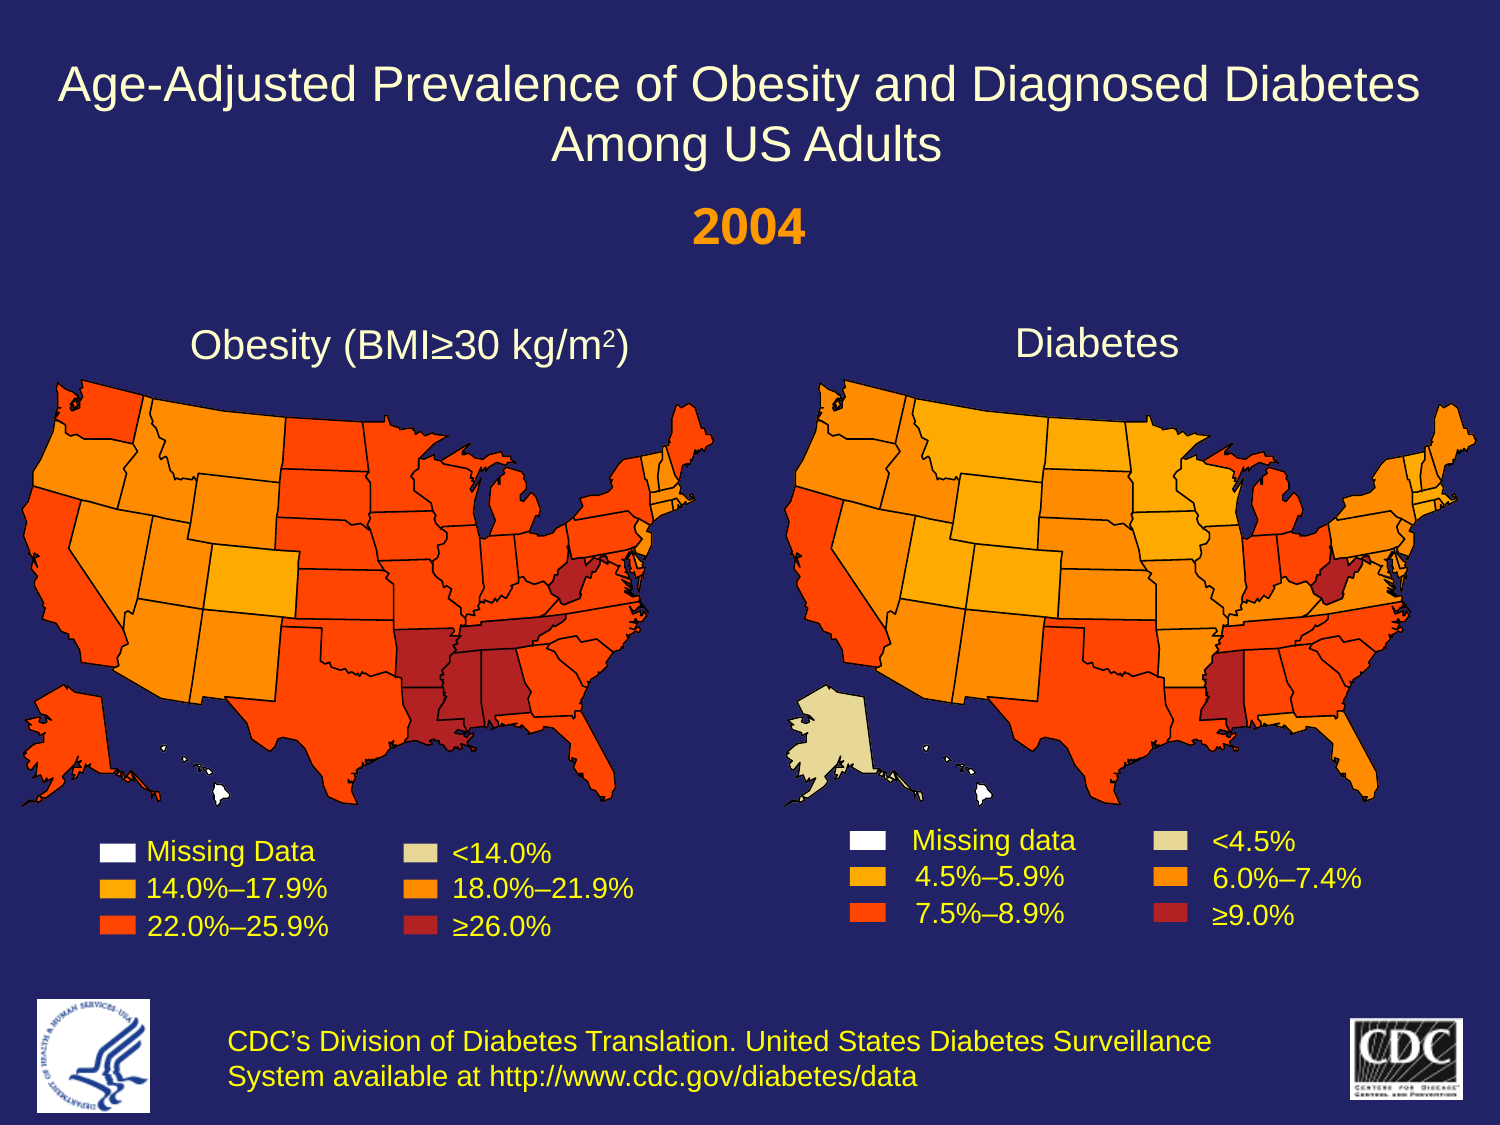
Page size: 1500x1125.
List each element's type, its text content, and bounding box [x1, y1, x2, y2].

picture [1350, 1018, 1463, 1100]
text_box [762, 299, 1500, 926]
text_box 2004 [677, 187, 821, 263]
picture [37, 999, 150, 1113]
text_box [0, 299, 738, 890]
